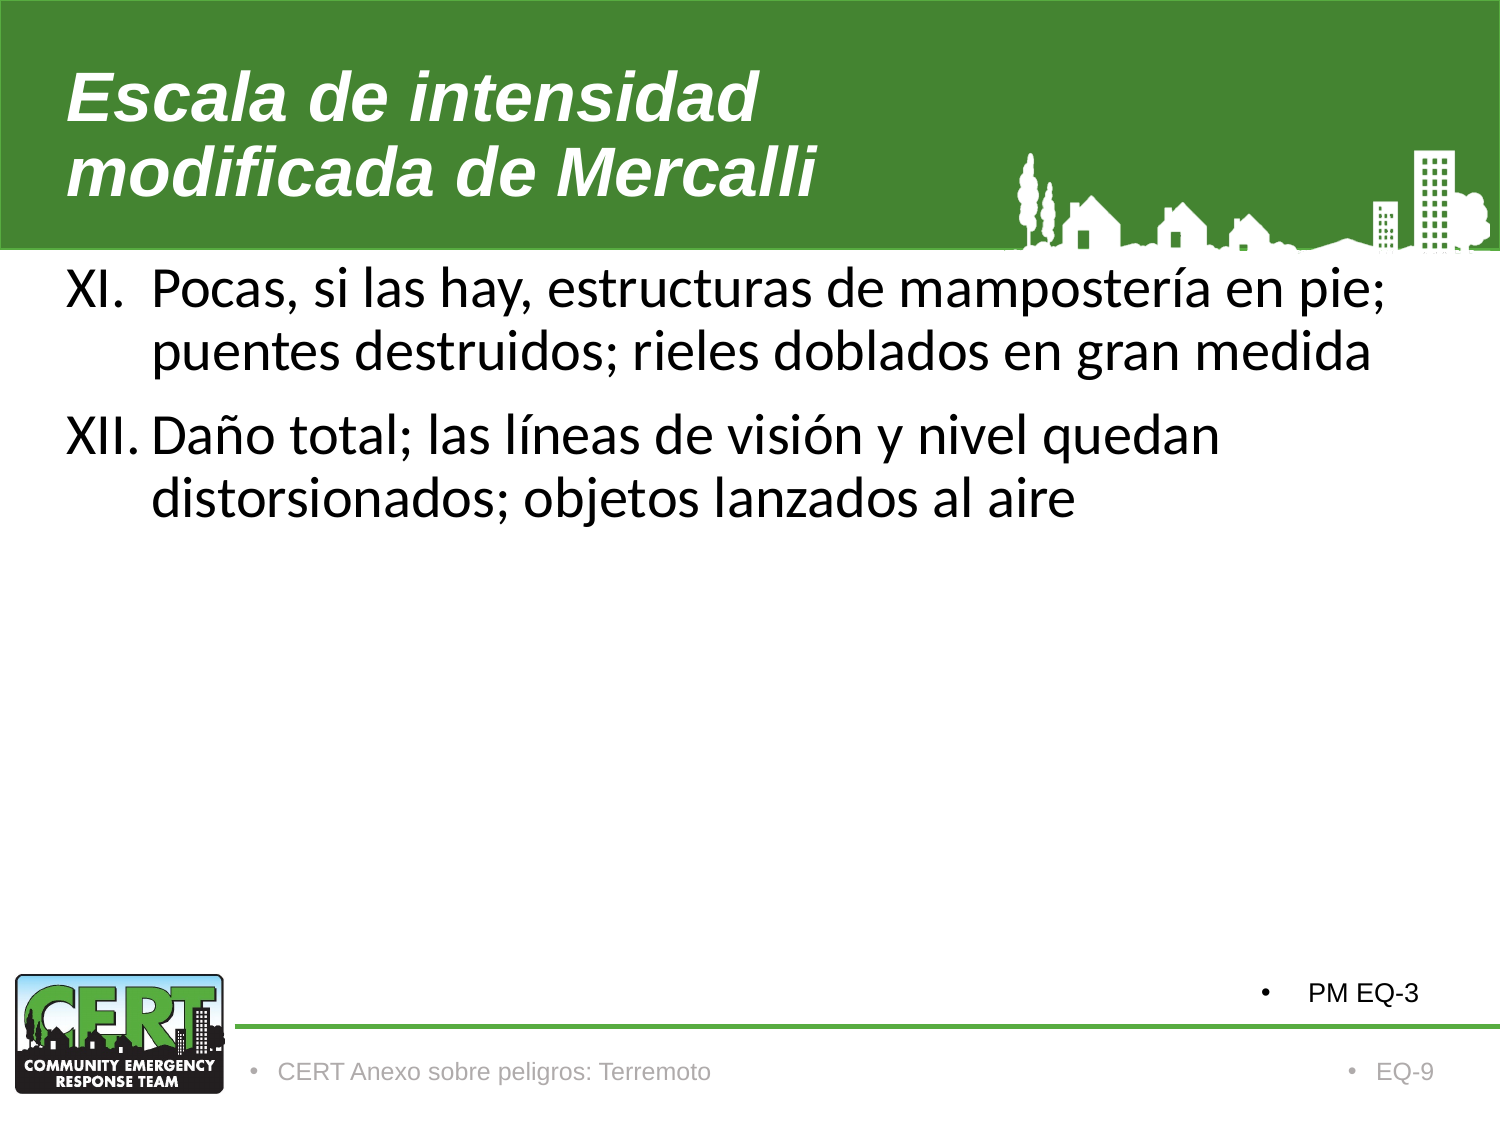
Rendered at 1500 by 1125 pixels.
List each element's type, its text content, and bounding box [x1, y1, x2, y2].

picture [1009, 143, 1500, 254]
list EQ-9 [1153, 1047, 1450, 1098]
list Pocas, si las hay, estructuras de mampostería en pie; puentes destruidos; rieles doblados en gran medida Daño total; las líneas de visión y nivel quedan distorsionados; objetos lanzados al aire [51, 249, 1451, 1034]
title Escala de intensidad modificada de Mercalli [51, 52, 1005, 220]
list CERT Anexo sobre peligros: Terremoto [234, 1047, 963, 1098]
list PM EQ-3 [1234, 964, 1446, 1024]
picture [14, 973, 225, 1094]
